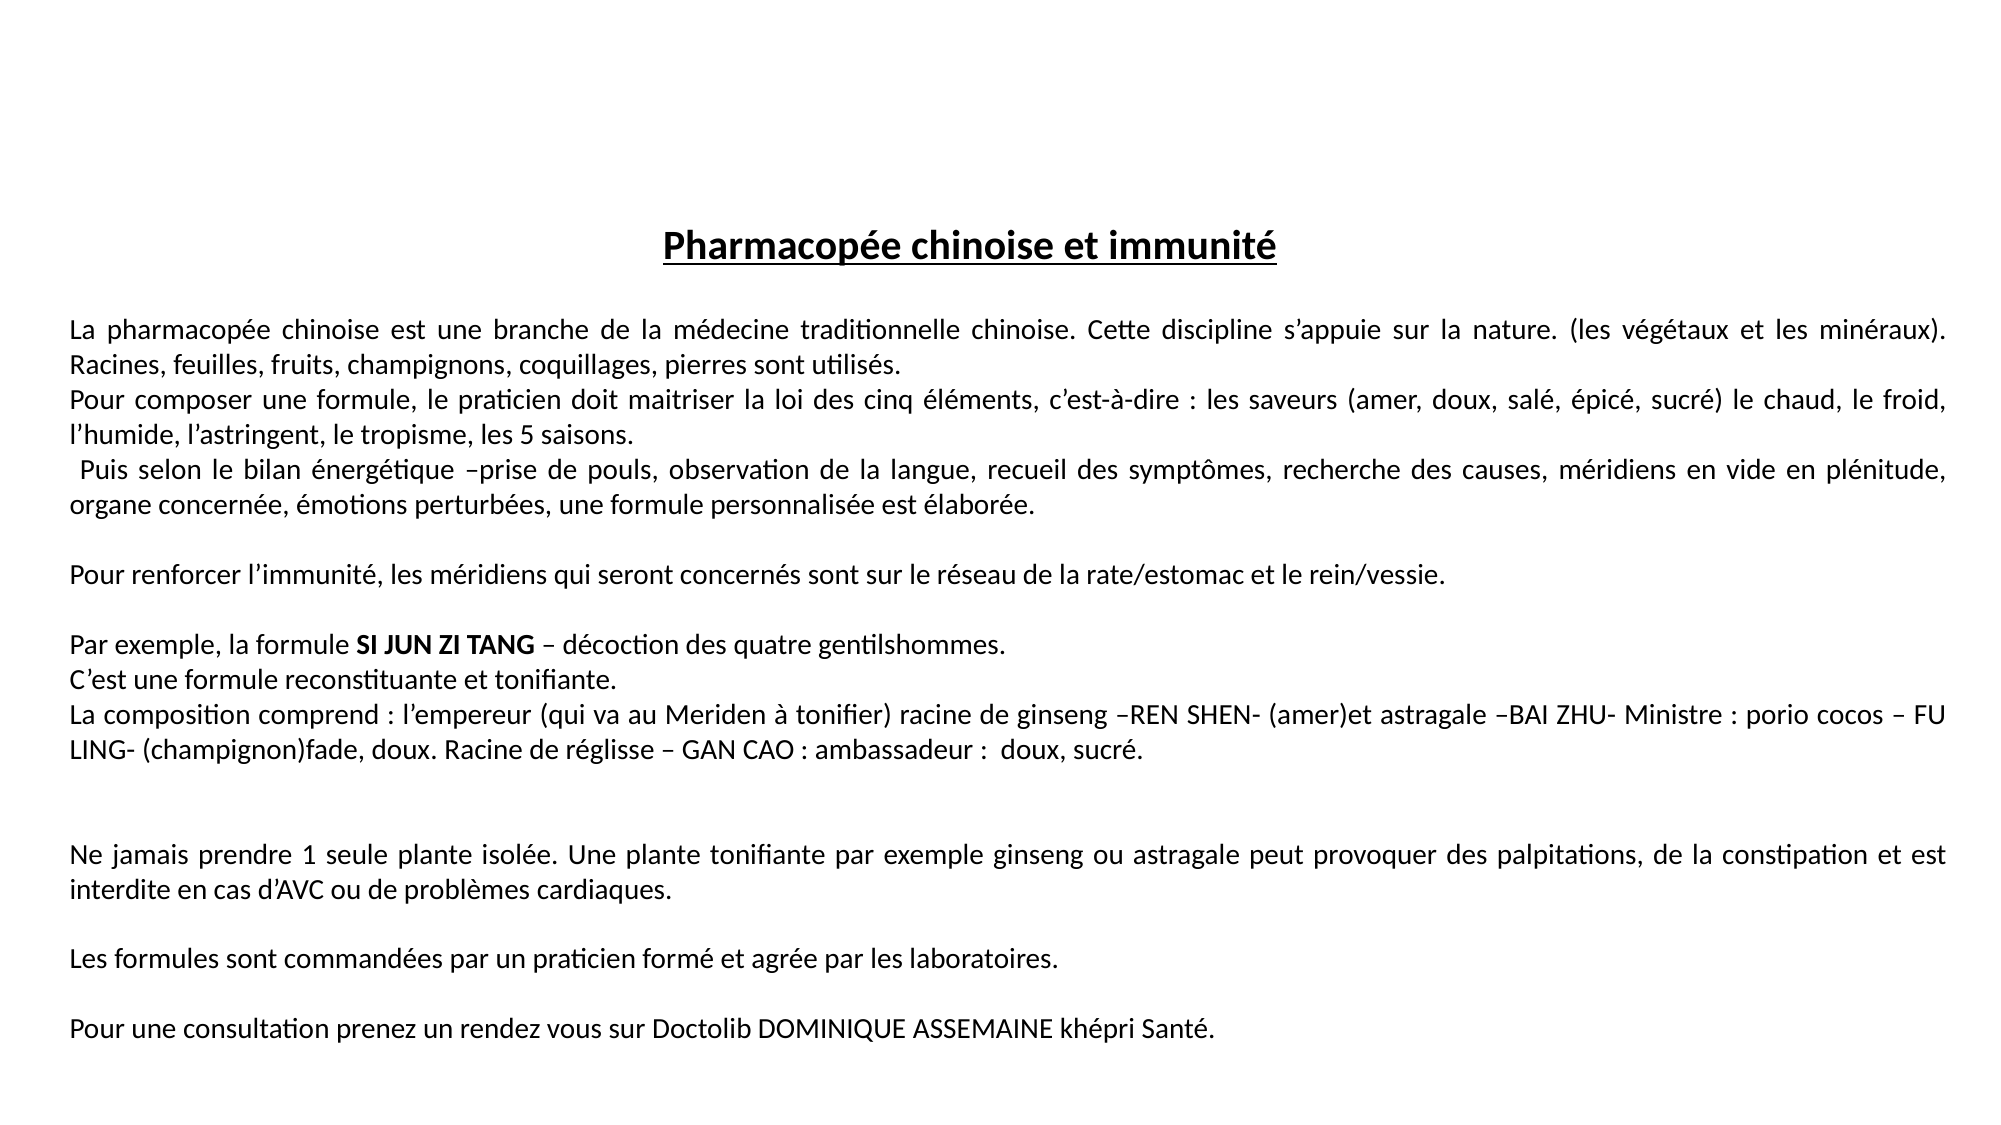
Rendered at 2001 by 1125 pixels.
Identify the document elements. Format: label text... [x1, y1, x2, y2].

text_box La pharmacopée chinoise est une branche de la médecine traditionnelle chinoise. Cette discipline s’appuie sur la nature. (les végétaux et les minéraux). Racines, feuilles, fruits, champignons, coquillages, pierres sont utilisés. Pour composer une formule, le praticien doit maitriser la loi des cinq éléments, c’est-à-dire : les saveurs (amer, doux, salé, épicé, sucré) le chaud, le froid, l’humide, l’astringent, le tropisme, les 5 saisons. Puis selon le bilan énergétique –prise de pouls, observation de la langue, recueil des symptômes, recherche des causes, méridiens en vide en plénitude, organe concernée, émotions perturbées, une formule personnalisée est élaborée. Pour renforcer l’immunité, les méridiens qui seront concernés sont sur le réseau de la rate/estomac et le rein/vessie. Par exemple, la formule SI JUN ZI TANG – décoction des quatre gentilshommes. C’est une formule reconstituante et tonifiante. La composition comprend : l’empereur (qui va au Meriden à tonifier) racine de ginseng –REN SHEN- (amer)et astragale –BAI ZHU- Ministre : porio cocos – FU LING- (champignon)fade, doux. Racine de réglisse – GAN CAO : ambassadeur : doux, sucré. Ne jamais prendre 1 seule plante isolée. Une plante tonifiante par exemple ginseng ou astragale peut provoquer des palpitations, de la constipation et est interdite en cas d’AVC ou de problèmes cardiaques. Les formules sont commandées par un praticien formé et agrée par les laboratoires. Pour une consultation prenez un rendez vous sur Doctolib DOMINIQUE ASSEMAINE khépri Santé. [54, 303, 1964, 1123]
text_box Pharmacopée chinoise et immunité [648, 210, 1293, 276]
